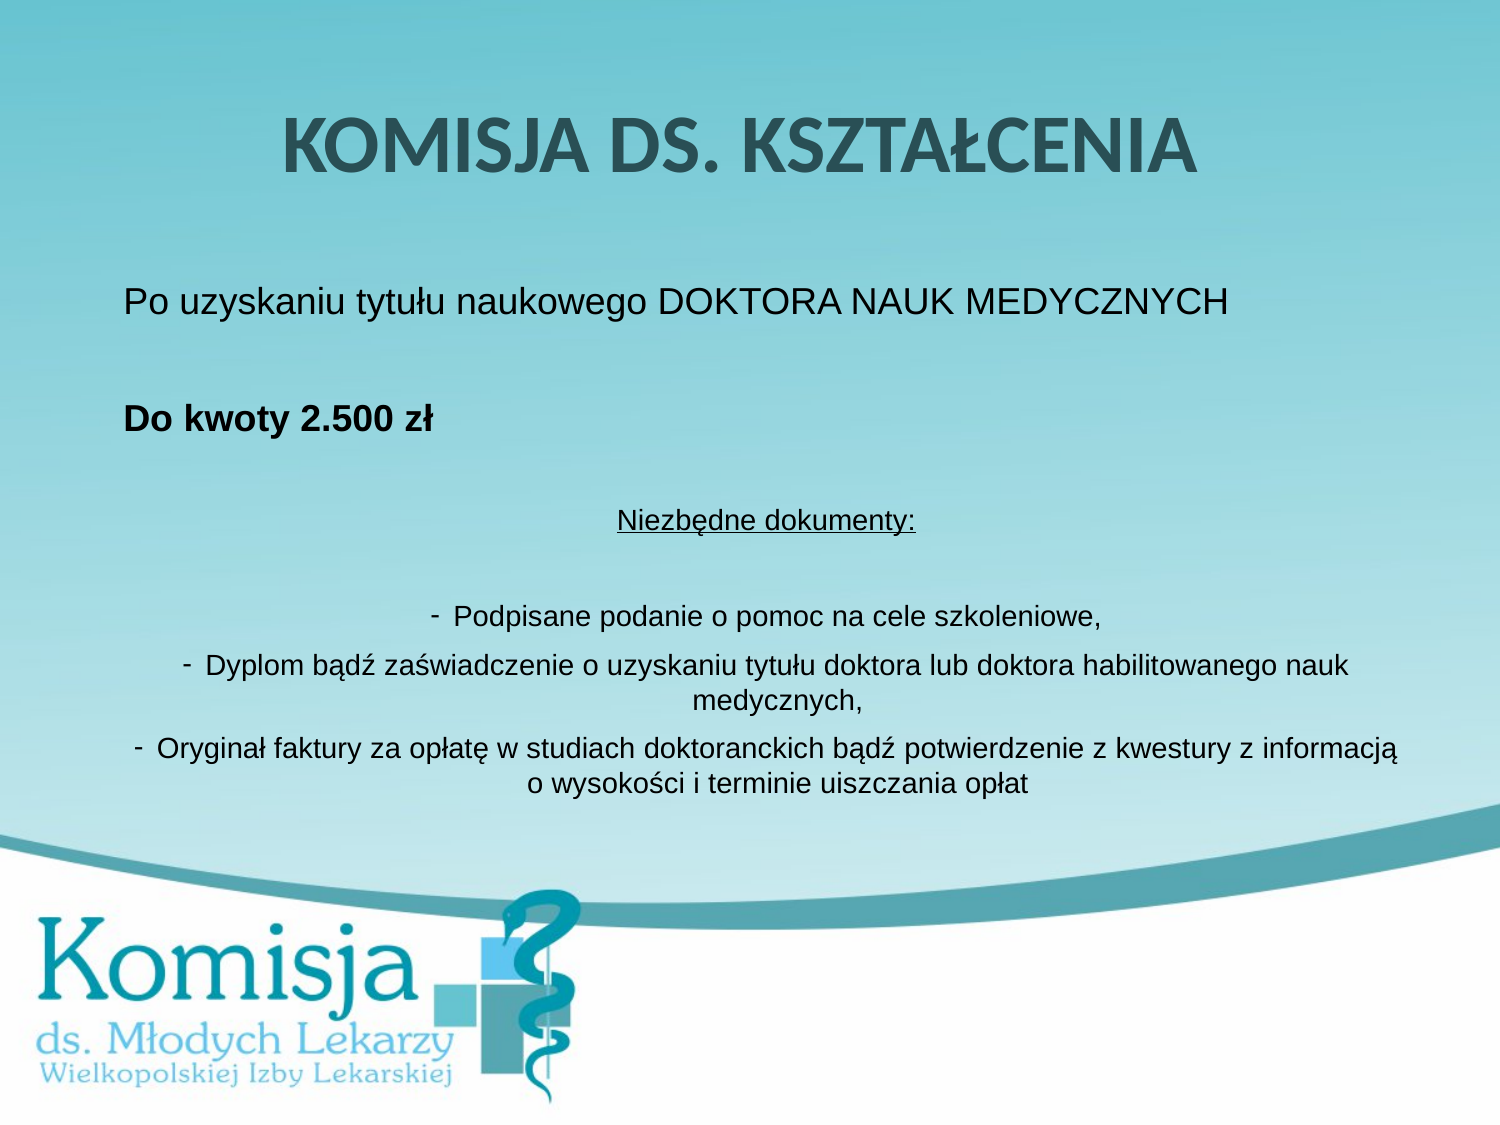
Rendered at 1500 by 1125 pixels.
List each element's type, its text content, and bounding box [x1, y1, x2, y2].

picture [0, 0, 1500, 1125]
title KOMISJA DS. KSZTAŁCENIA [75, 45, 1425, 233]
list Po uzyskaniu tytułu naukowego DOKTORA NAUK MEDYCZNYCH Do kwoty 2.500 zł Niezbędne dokumenty: Podpisane podanie o pomoc na cele szkoleniowe, Dyplom bądź zaświadczenie o uzyskaniu tytułu doktora lub doktora habilitowanego nauk medycznych, Oryginał faktury za opłatę w studiach doktoranckich bądź potwierdzenie z kwestury z informacją o wysokości i terminie uiszczania opłat [75, 262, 1425, 1005]
